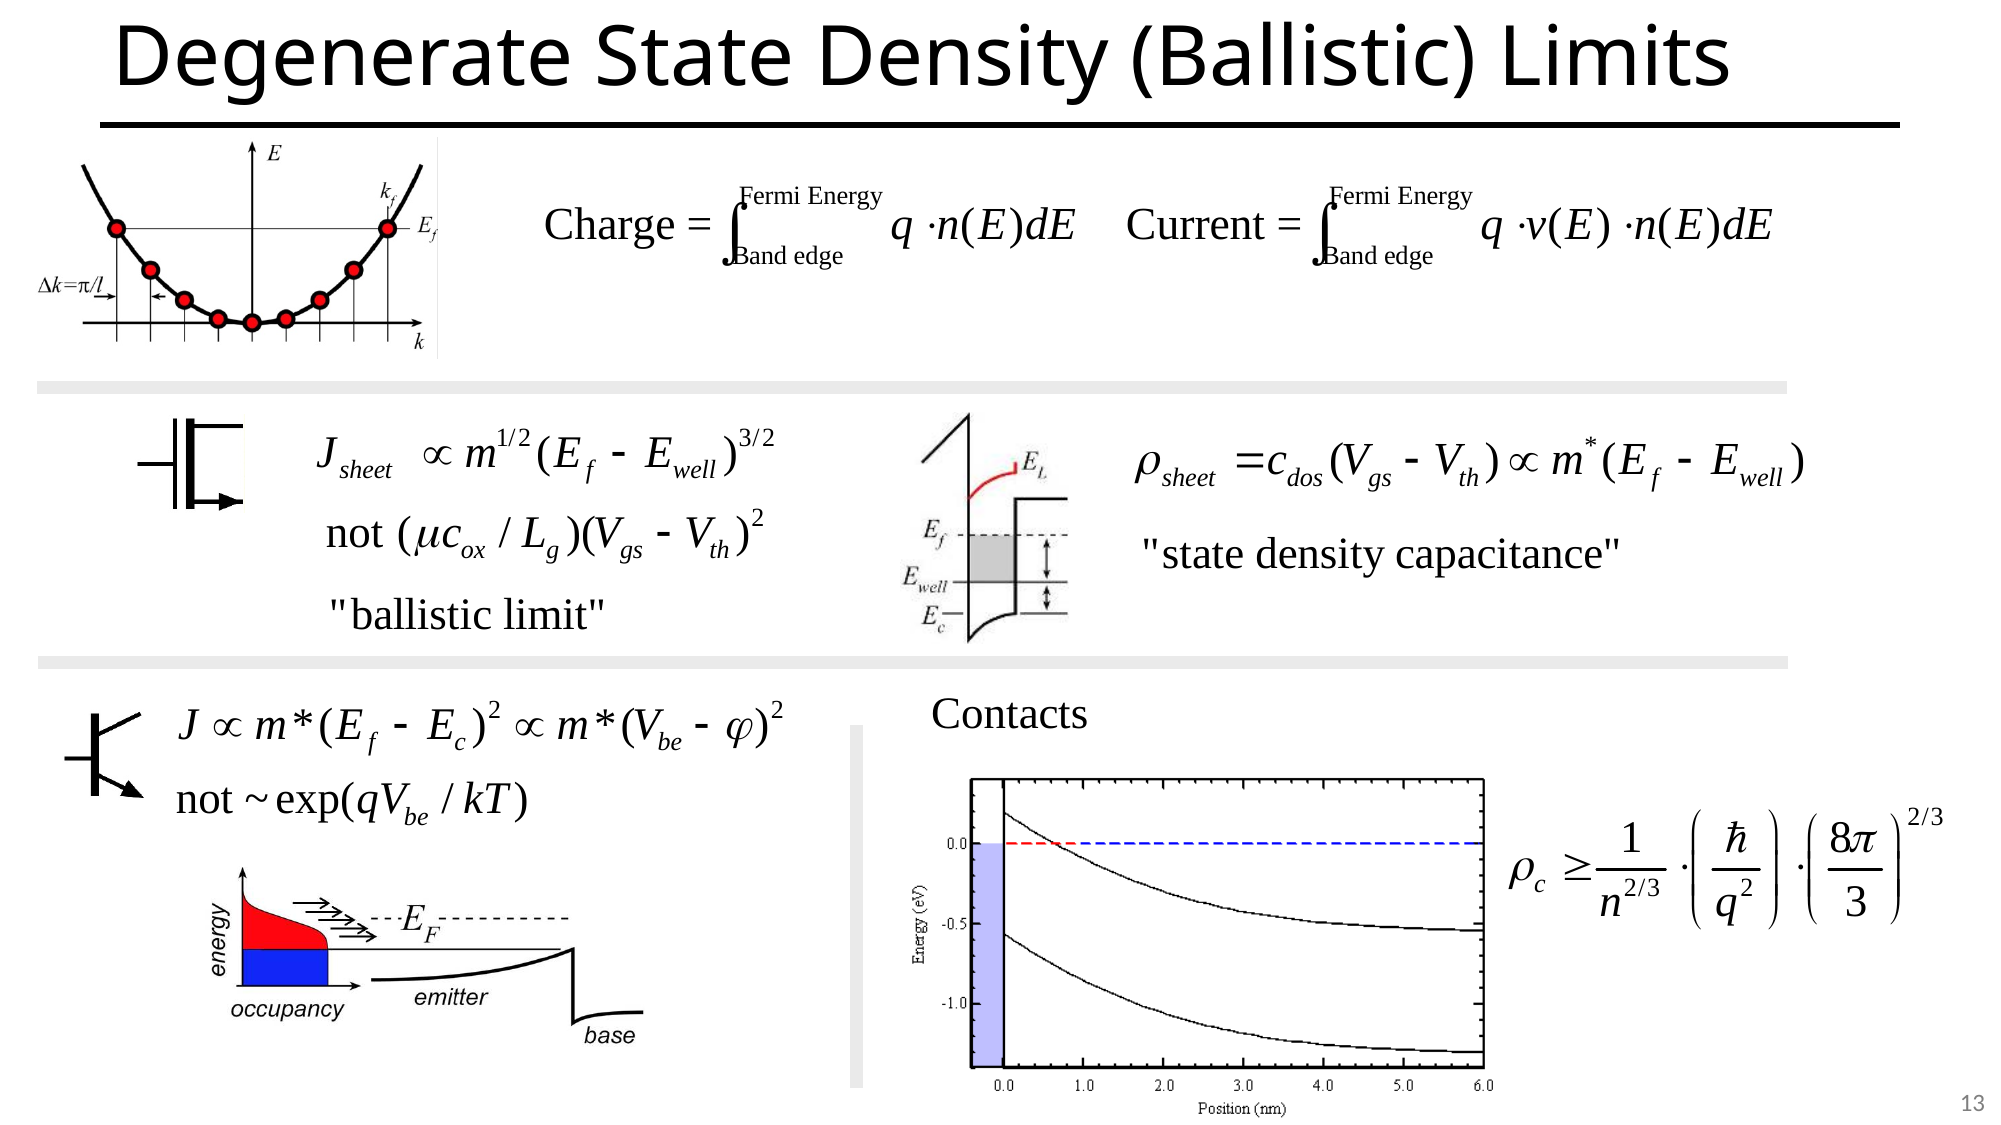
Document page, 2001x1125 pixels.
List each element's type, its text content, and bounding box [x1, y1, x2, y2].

picture [200, 866, 645, 1051]
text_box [1137, 527, 1626, 588]
picture [899, 776, 1505, 1125]
picture [35, 137, 438, 359]
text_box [1126, 424, 1813, 502]
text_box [537, 174, 1785, 282]
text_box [324, 588, 611, 642]
picture [134, 413, 245, 513]
picture [899, 412, 1069, 644]
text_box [924, 687, 1098, 741]
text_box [168, 690, 810, 835]
picture [62, 708, 144, 801]
title Degenerate State Density (Ballistic) Limits [112, 26, 1901, 93]
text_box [306, 416, 784, 576]
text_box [1499, 793, 1951, 938]
